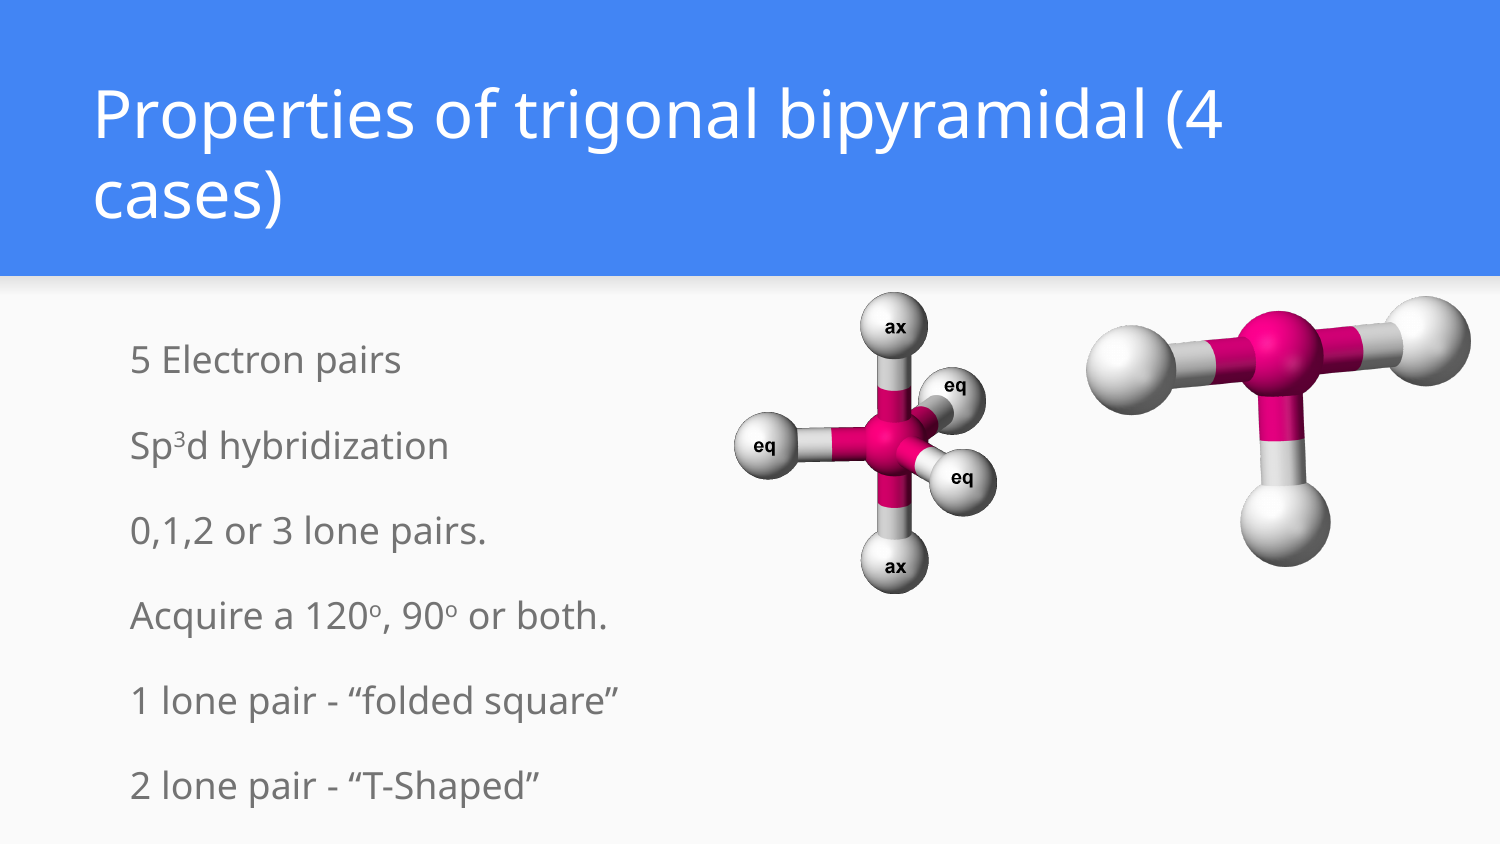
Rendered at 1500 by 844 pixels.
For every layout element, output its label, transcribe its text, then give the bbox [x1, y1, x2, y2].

list 5 Electron pairs Sp3d hybridization 0,1,2 or 3 lone pairs. Acquire a 120o, 90o or both. 1 lone pair - “folded square” 2 lone pair - “T-Shaped” 3 lone pair - “Linear” Example: PCl5, SF4, ClF3, XeF2 [77, 314, 742, 760]
picture [719, 277, 1012, 610]
title Properties of trigonal bipyramidal (4 cases) [77, 121, 1427, 248]
picture [1067, 276, 1490, 586]
